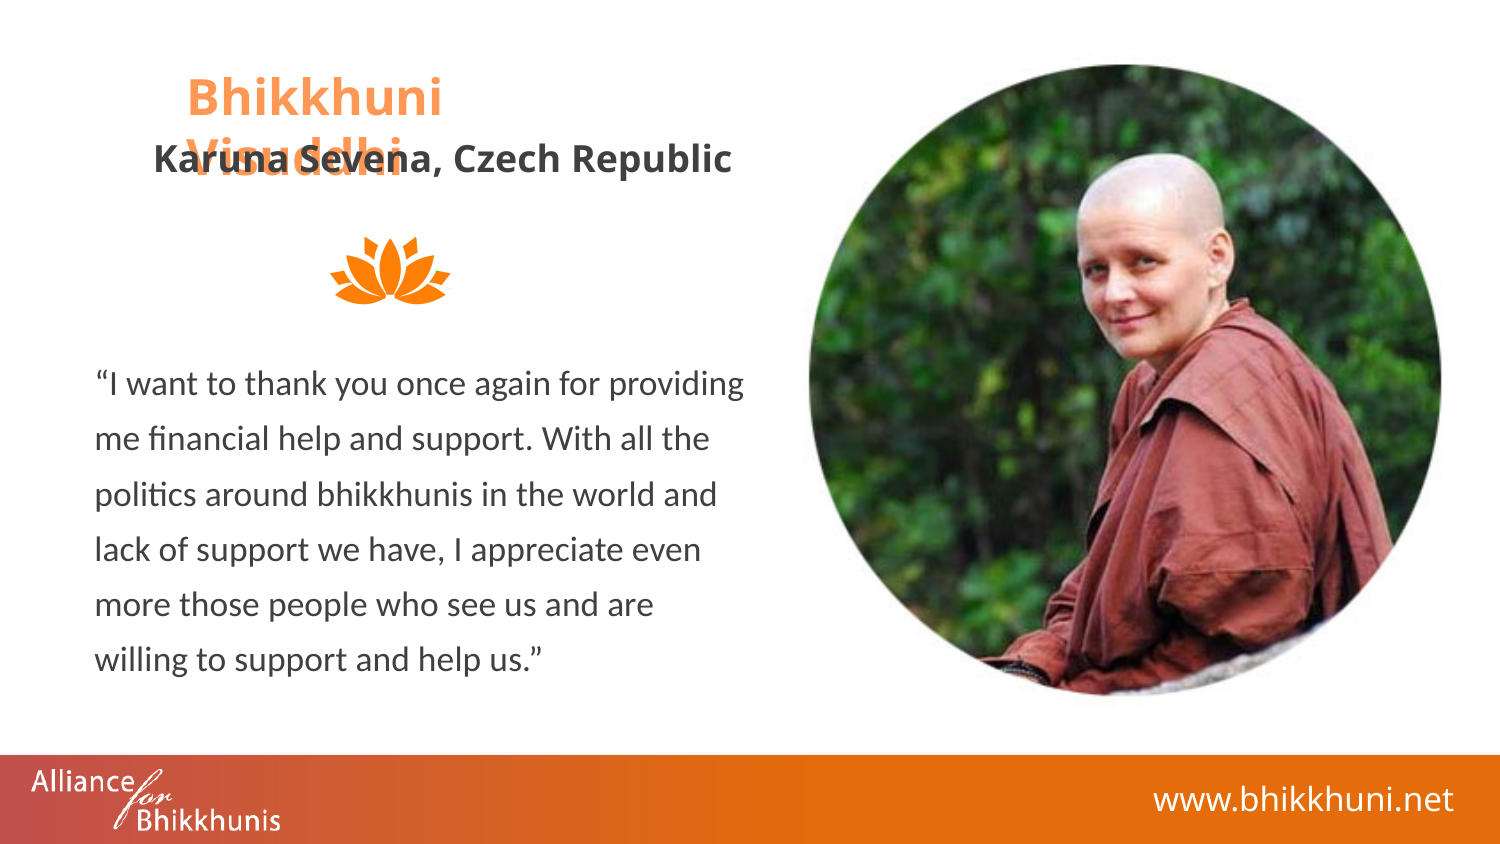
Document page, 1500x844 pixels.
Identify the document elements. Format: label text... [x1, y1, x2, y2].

text_box Bhikkhuni Visuddhi [172, 58, 665, 128]
picture [790, 26, 1477, 739]
picture [31, 769, 280, 831]
picture [318, 227, 463, 310]
text_box Karuna Sevena, Czech Republic [138, 128, 785, 233]
text_box “I want to thank you once again for providing me financial help and support. With all the politics around bhikkhunis in the world and lack of support we have, I appreciate even more those people who see us and are willing to support and help us.” [79, 339, 771, 687]
